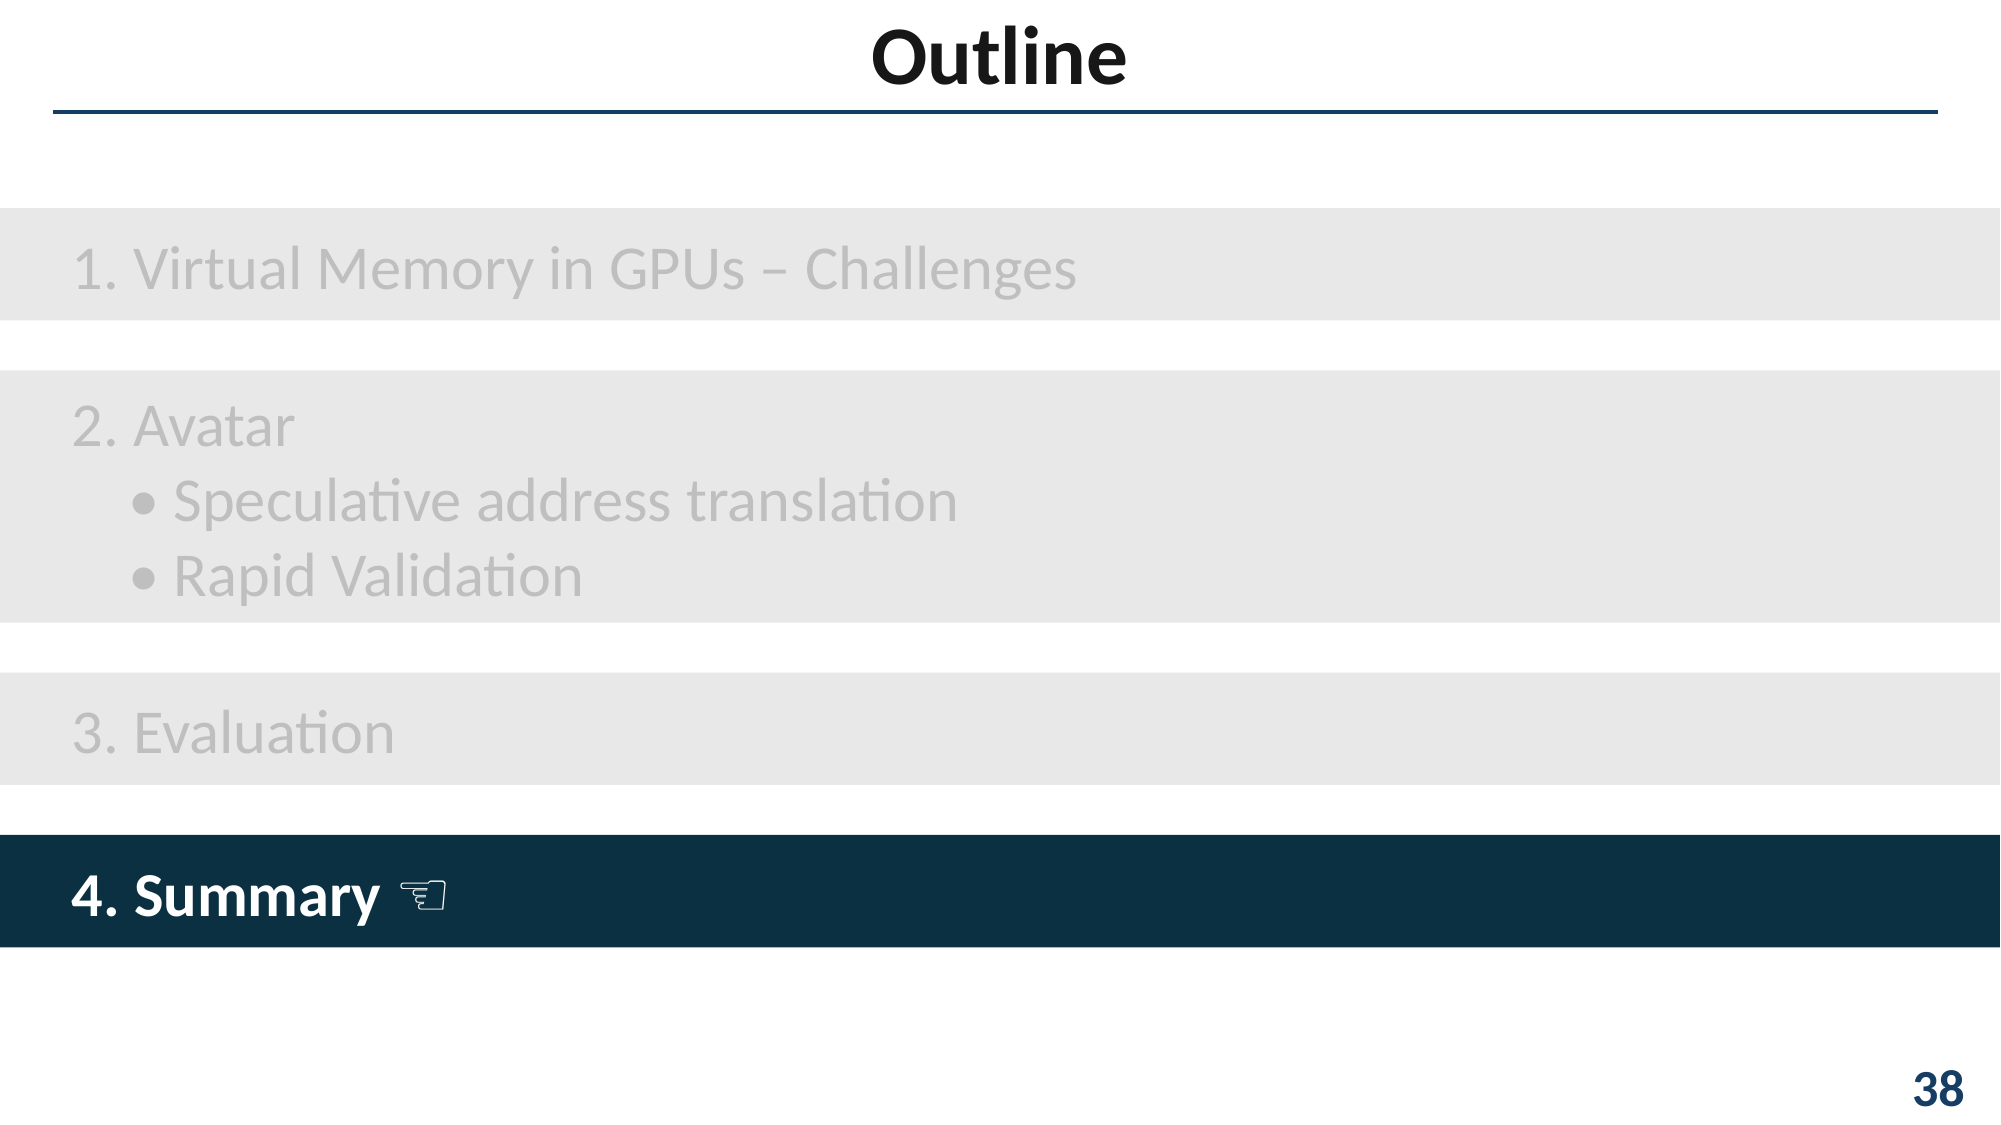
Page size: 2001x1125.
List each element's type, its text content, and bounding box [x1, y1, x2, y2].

text_box 2. Avatar • Speculative address translation • Rapid Validation [0, 369, 2000, 624]
text_box Outline [0, 1, 2000, 102]
text_box 1. Virtual Memory in GPUs – Challenges [0, 206, 2000, 322]
text_box 38 [0, 1046, 2000, 1124]
text_box 3. Evaluation [0, 671, 2000, 787]
text_box 4. Summary ☜ [0, 833, 2000, 949]
